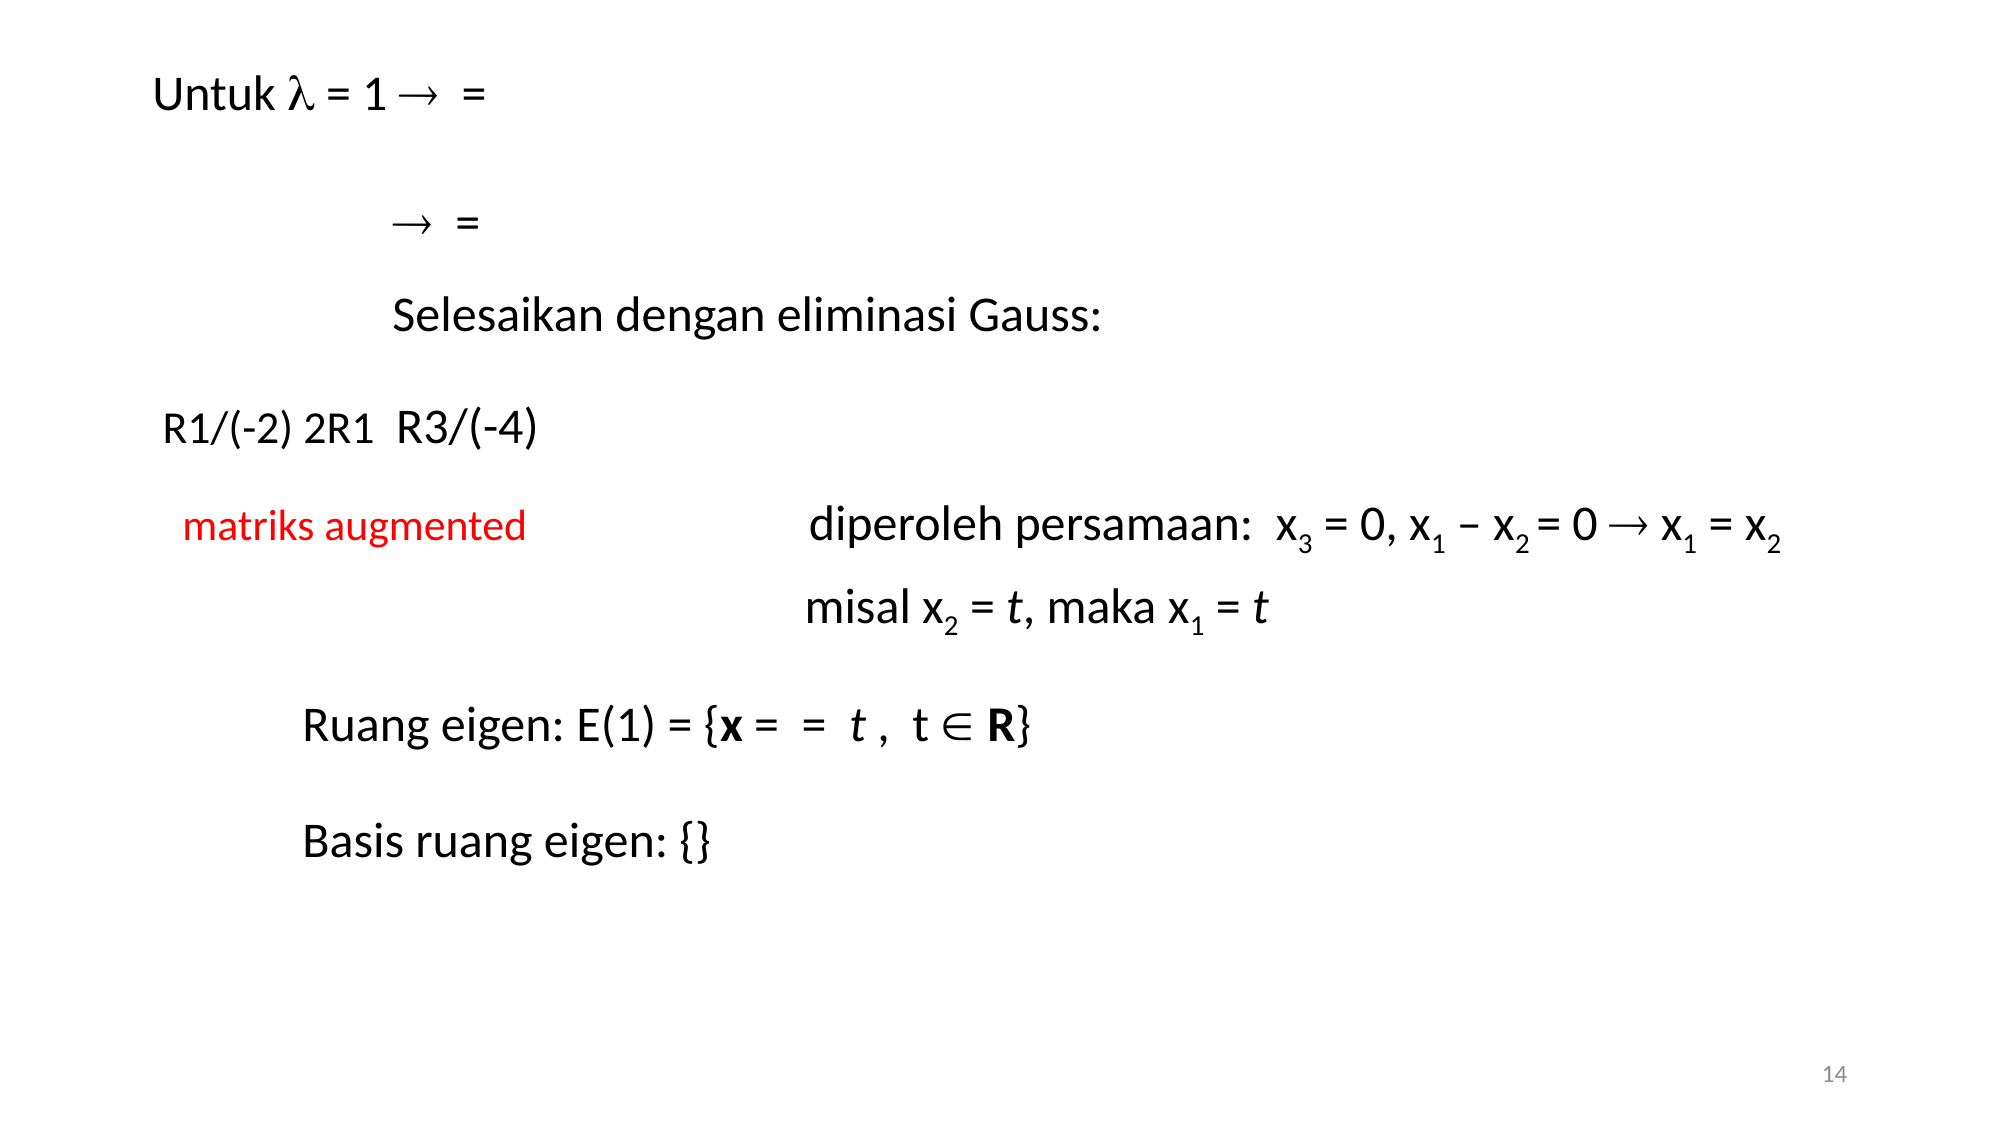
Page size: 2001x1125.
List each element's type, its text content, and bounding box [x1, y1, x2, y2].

slide_number 14 [1412, 1042, 1863, 1103]
